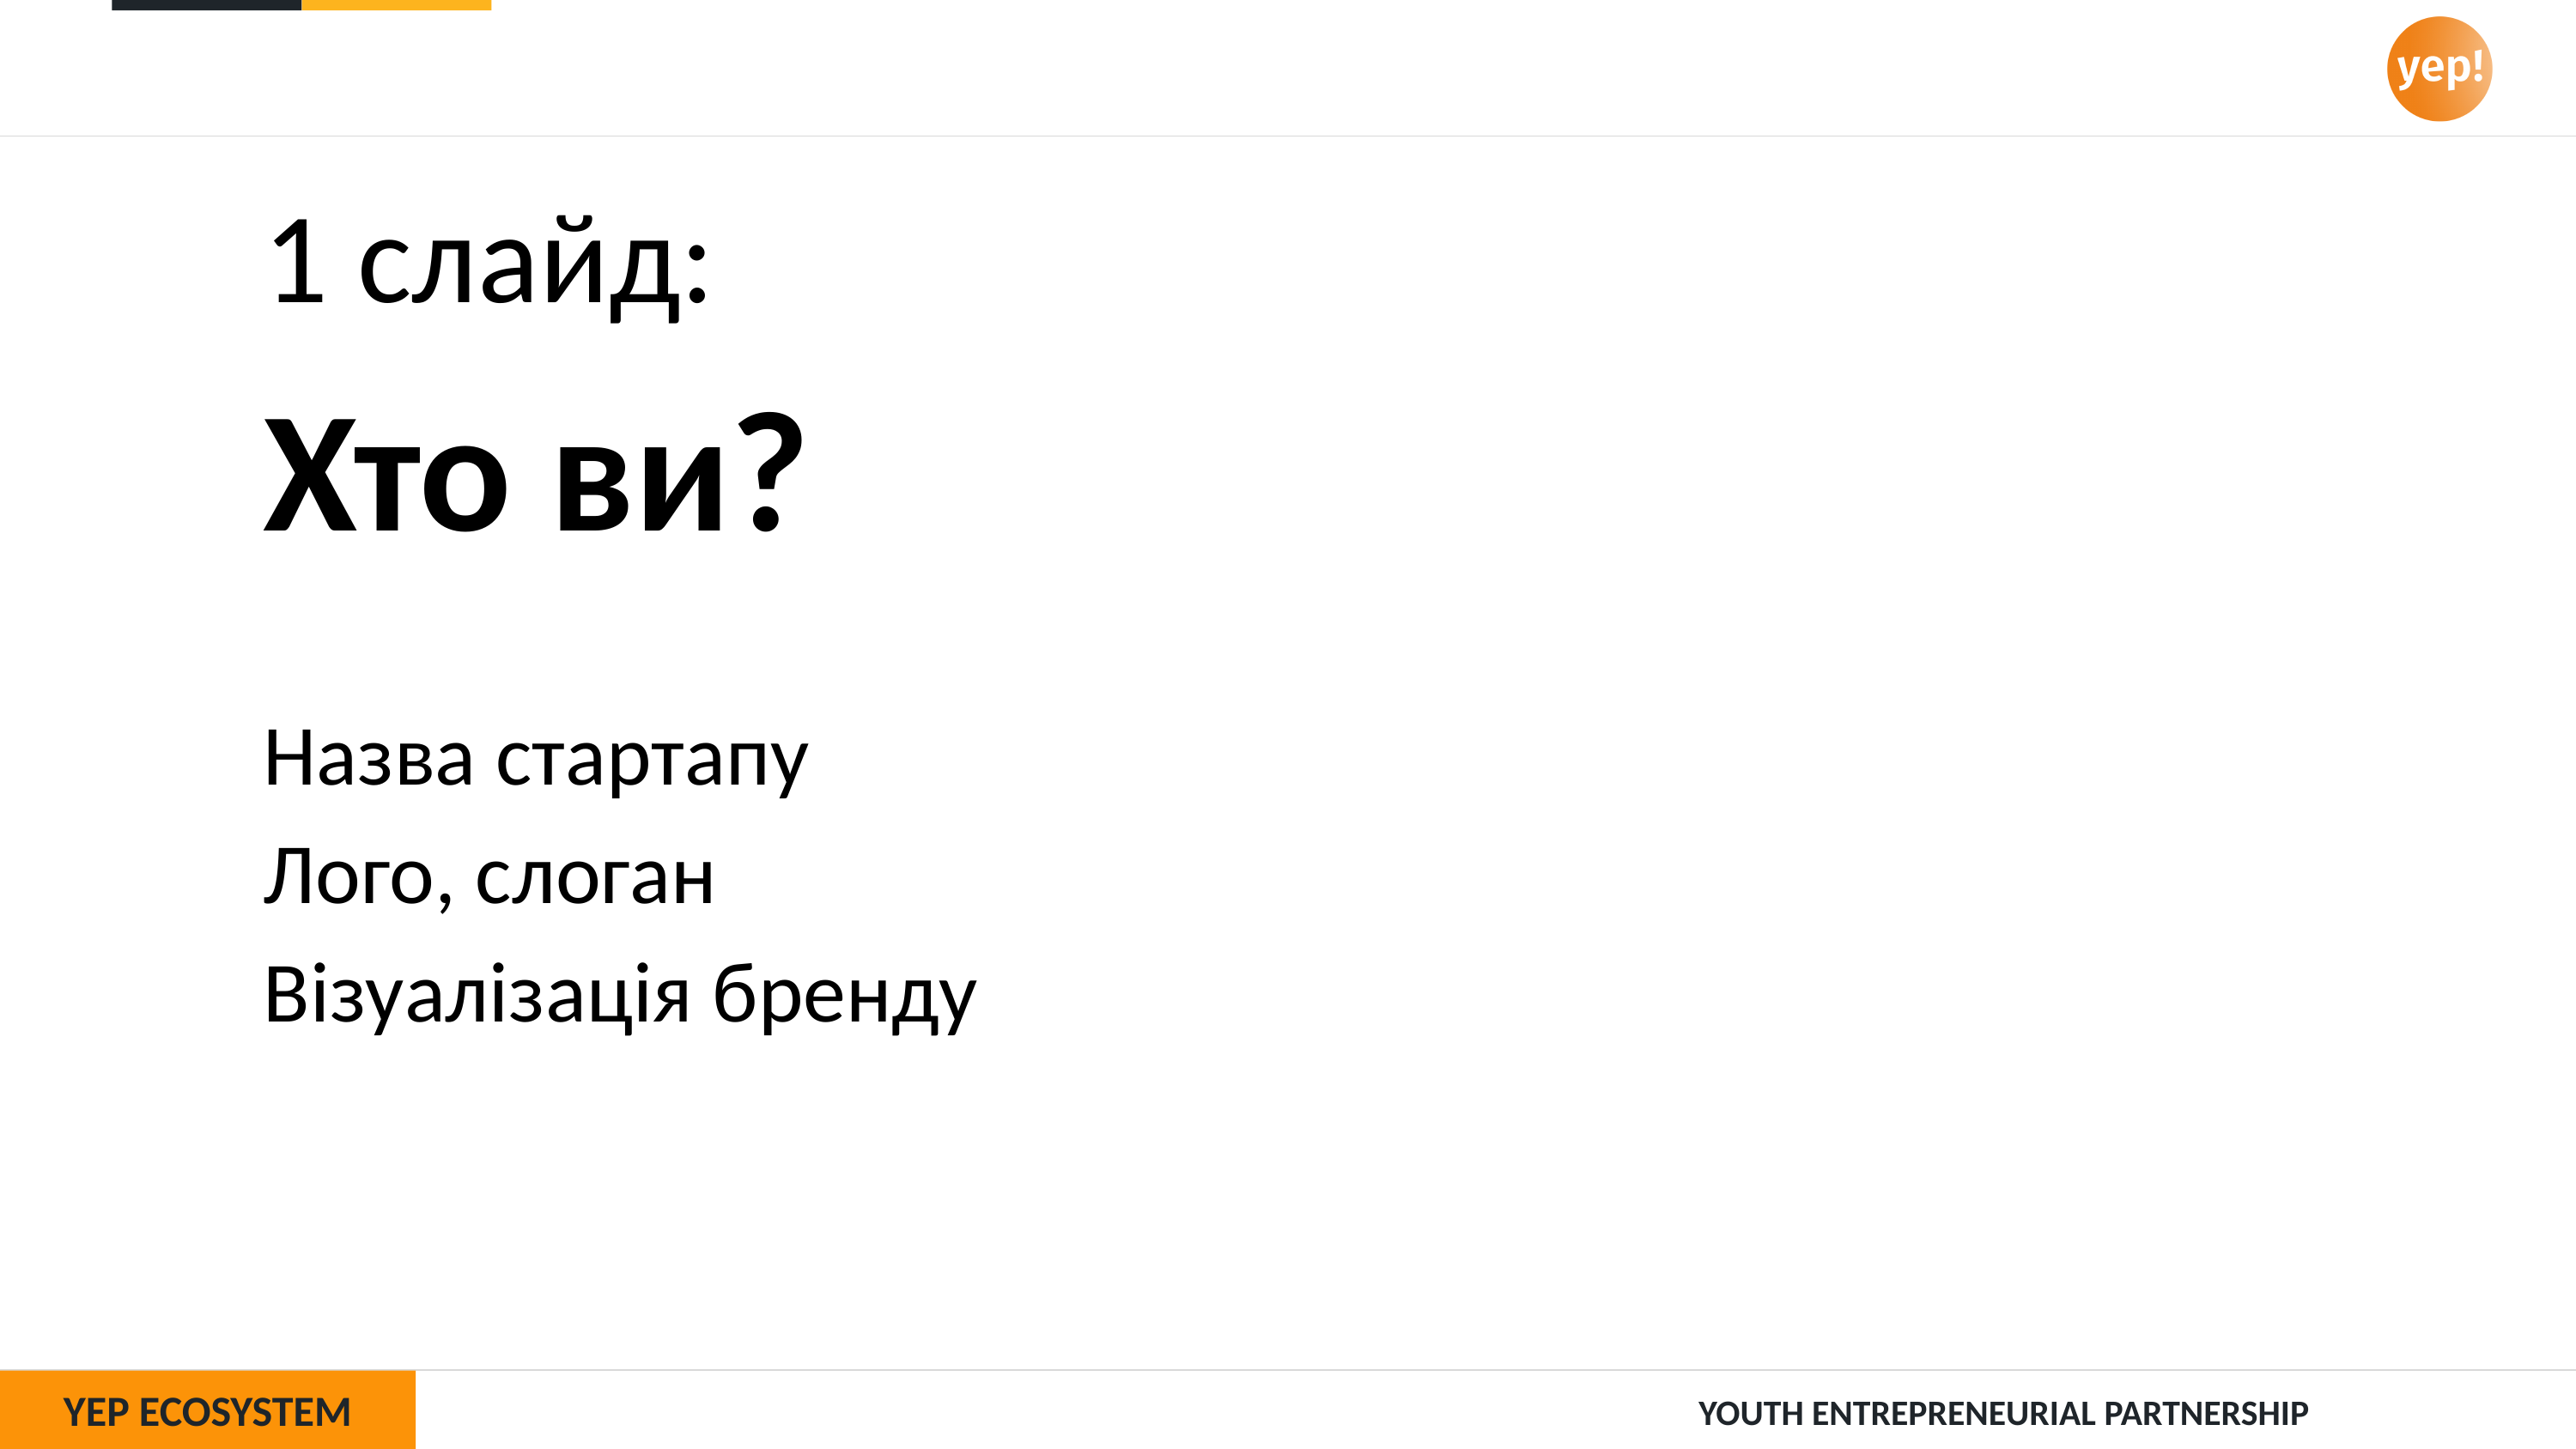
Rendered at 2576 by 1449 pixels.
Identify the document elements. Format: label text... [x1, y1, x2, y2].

picture [2383, 16, 2497, 126]
text_box 1 слайд: Хто ви? Назва стартапу Лого, слоган Візуалізація бренду [250, 738, 2286, 1161]
